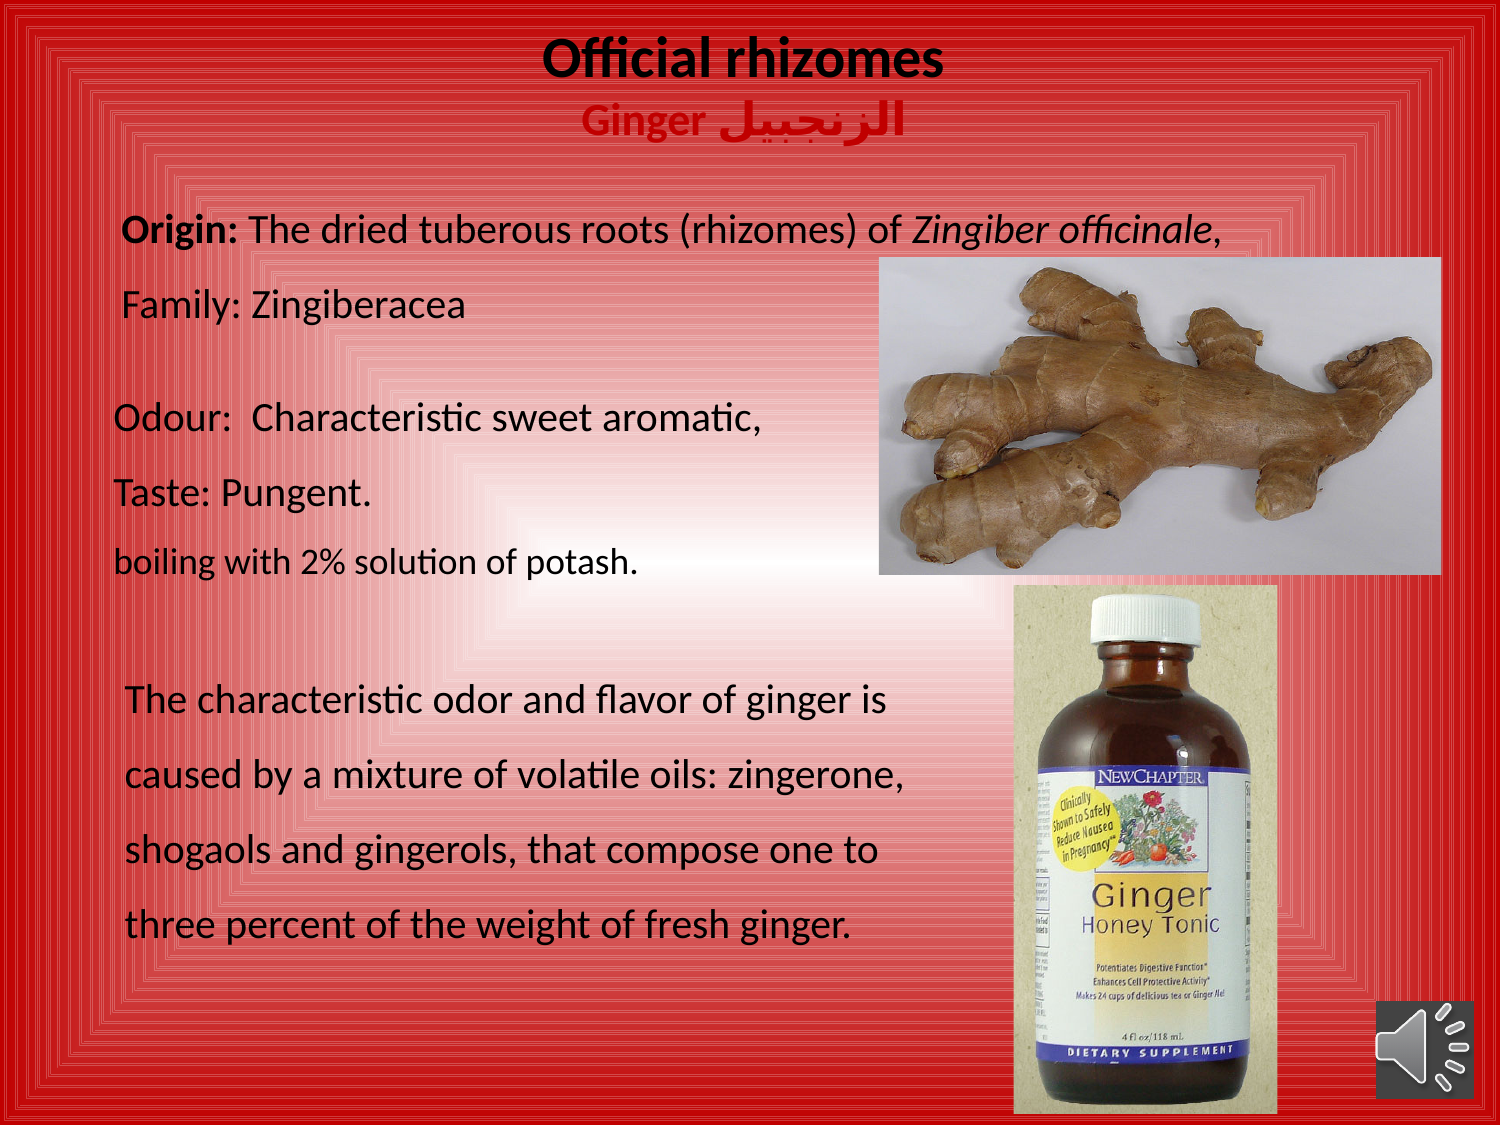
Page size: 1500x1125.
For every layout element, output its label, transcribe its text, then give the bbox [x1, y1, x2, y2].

text_box Origin: The dried tuberous roots (rhizomes) of Zingiber officinale, Family: Zingiberacea [106, 169, 1249, 334]
text_box Official rhizomes Ginger الزنجبيل [257, 12, 1231, 152]
text_box The characteristic odor and flavor of ginger is caused by a mixture of volatile oils: zingerone, shogaols and gingerols, that compose one to three percent of the weight of fresh ginger. [109, 639, 973, 954]
picture [1013, 585, 1278, 1114]
picture [878, 257, 1442, 575]
text_box Odour: Characteristic sweet aromatic, Taste: Pungent. boiling with 2% solution of potash. [98, 357, 879, 590]
picture [1374, 999, 1476, 1101]
